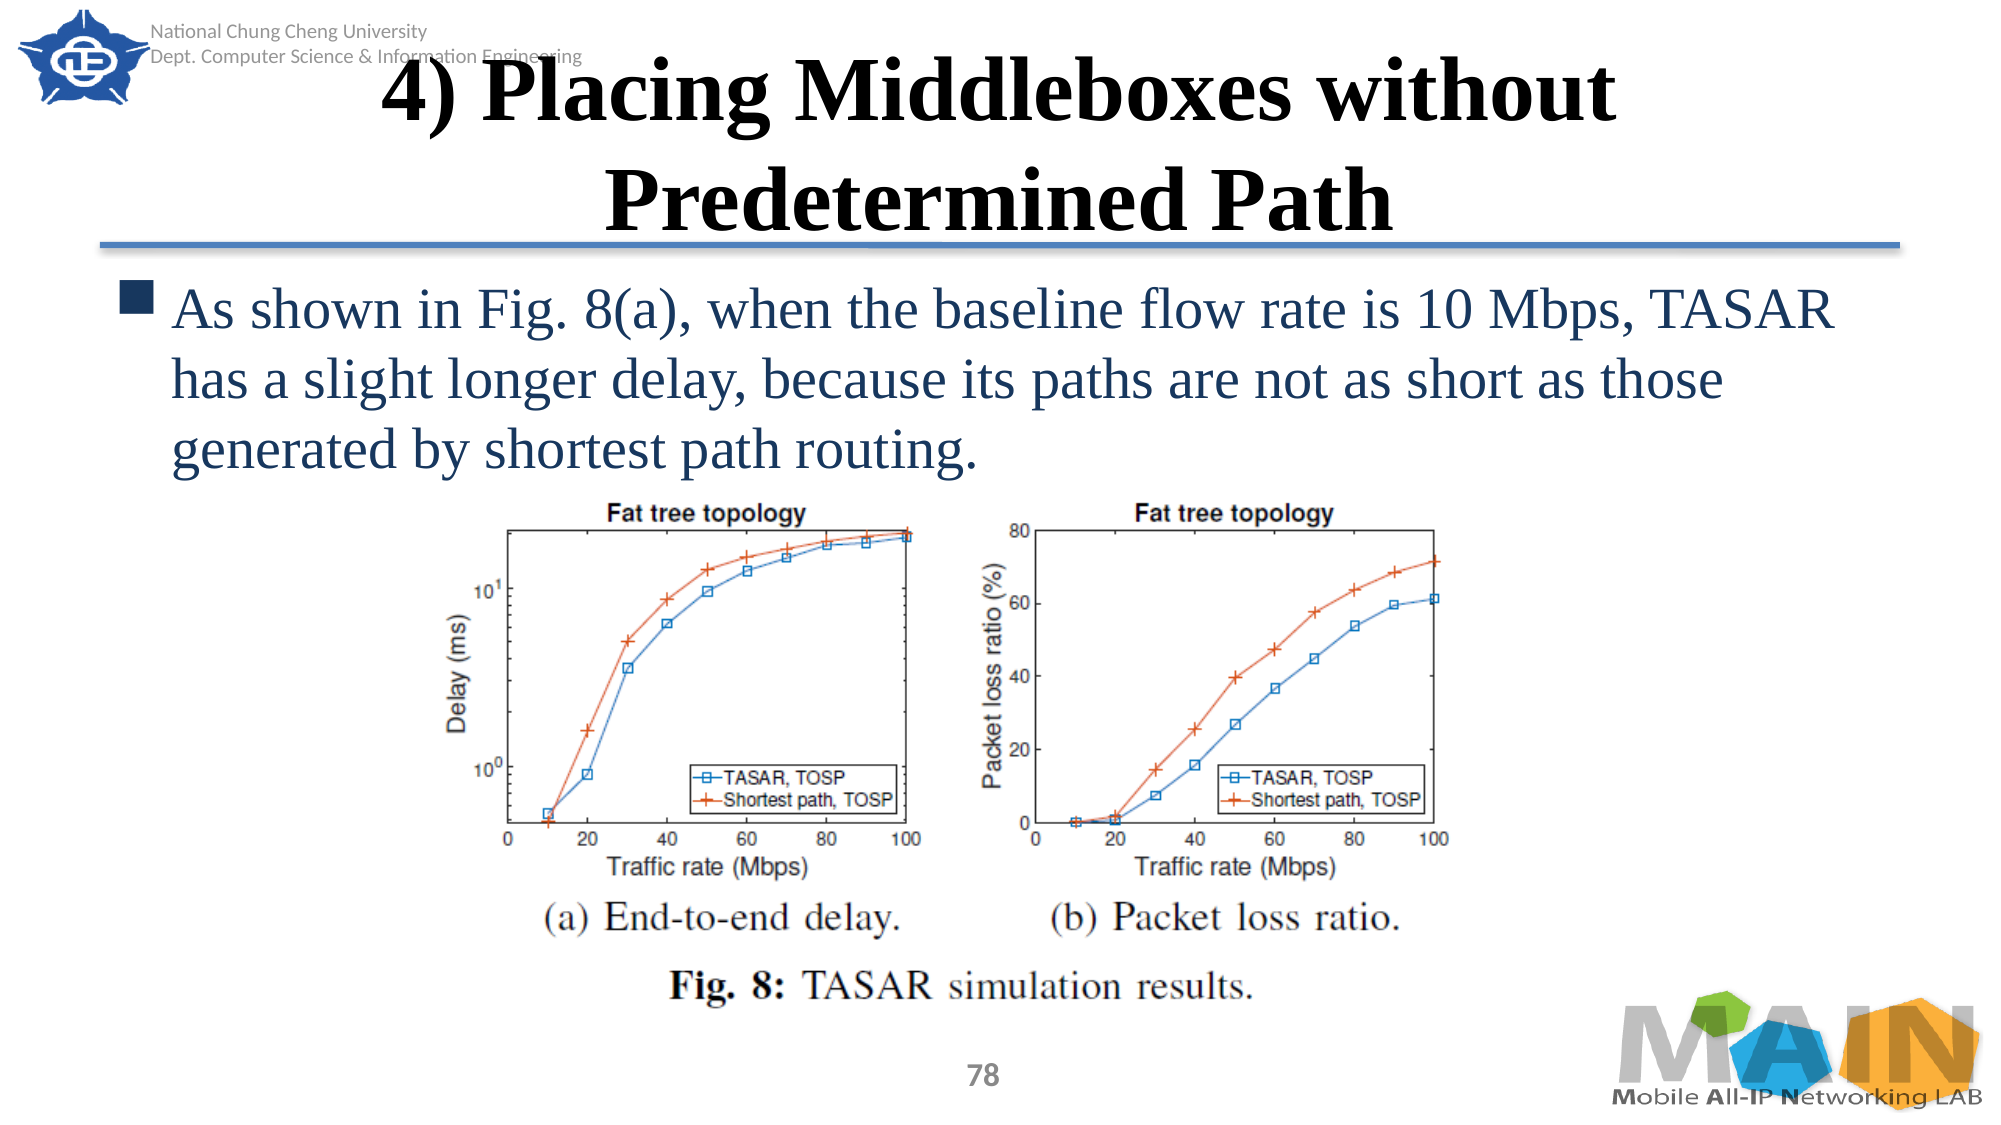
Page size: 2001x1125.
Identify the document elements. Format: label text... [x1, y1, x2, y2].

slide_number 78 [750, 1051, 1217, 1103]
title 4) Placing Middleboxes without Predetermined Path [99, 44, 1901, 233]
picture [425, 483, 1984, 1113]
picture [0, 0, 168, 113]
list As shown in Fig. 8(a), when the baseline flow rate is 10 Mbps, TASAR has a slight longer delay, because its paths are not as short as those generated by shortest path routing. [99, 262, 1901, 1006]
